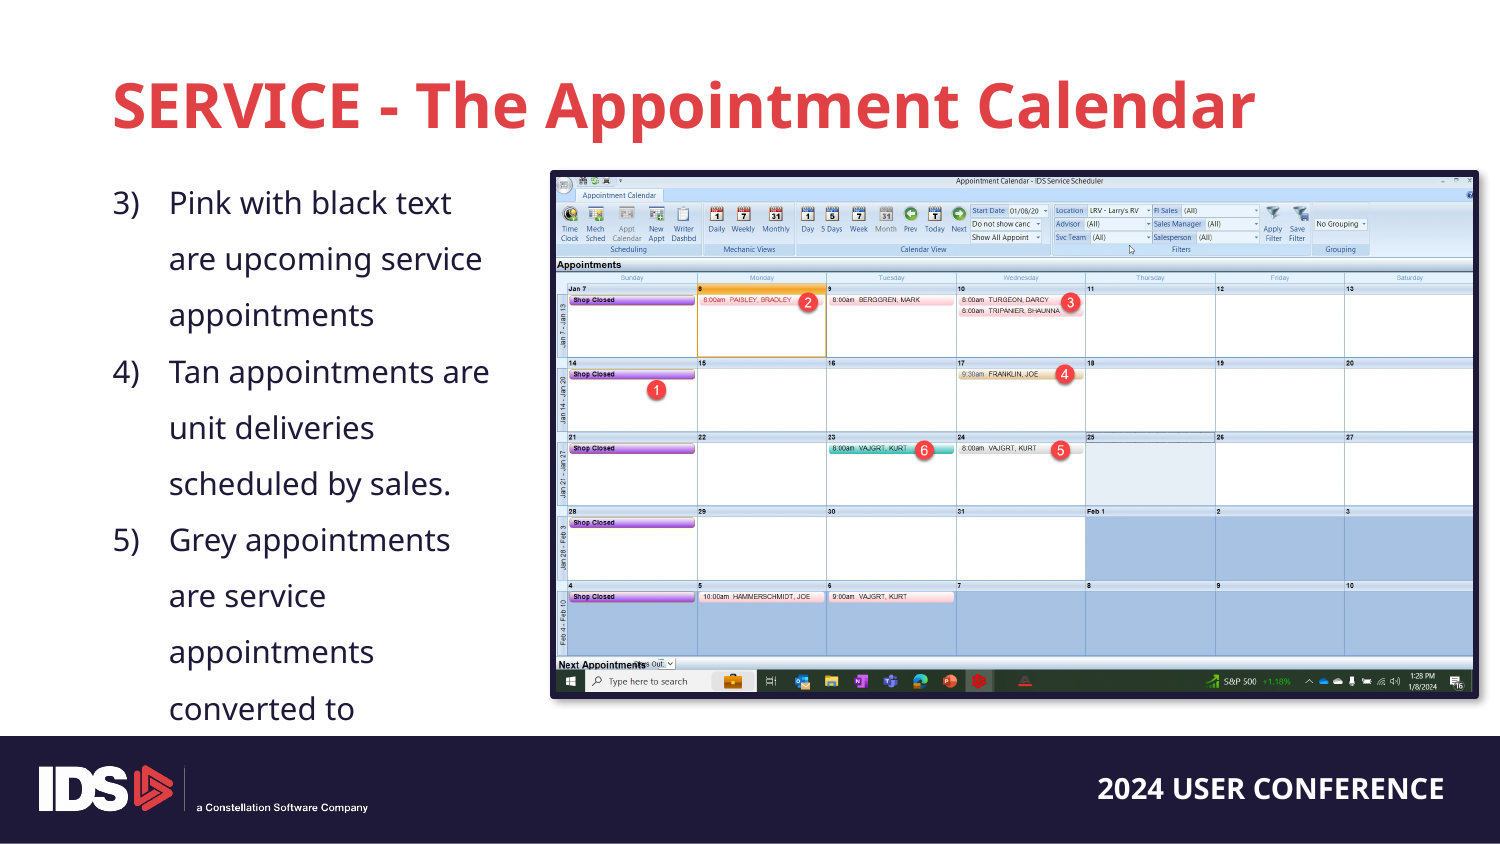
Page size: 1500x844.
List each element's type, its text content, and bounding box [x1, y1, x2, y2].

picture [555, 176, 1474, 693]
picture [39, 765, 368, 813]
list SERVICE - The Appointment Calendar [97, 50, 1475, 144]
text_box Pink with black text are upcoming service appointments Tan appointments are unit deliveries scheduled by sales. Grey appointments are service appointments converted to estimates [97, 149, 518, 721]
